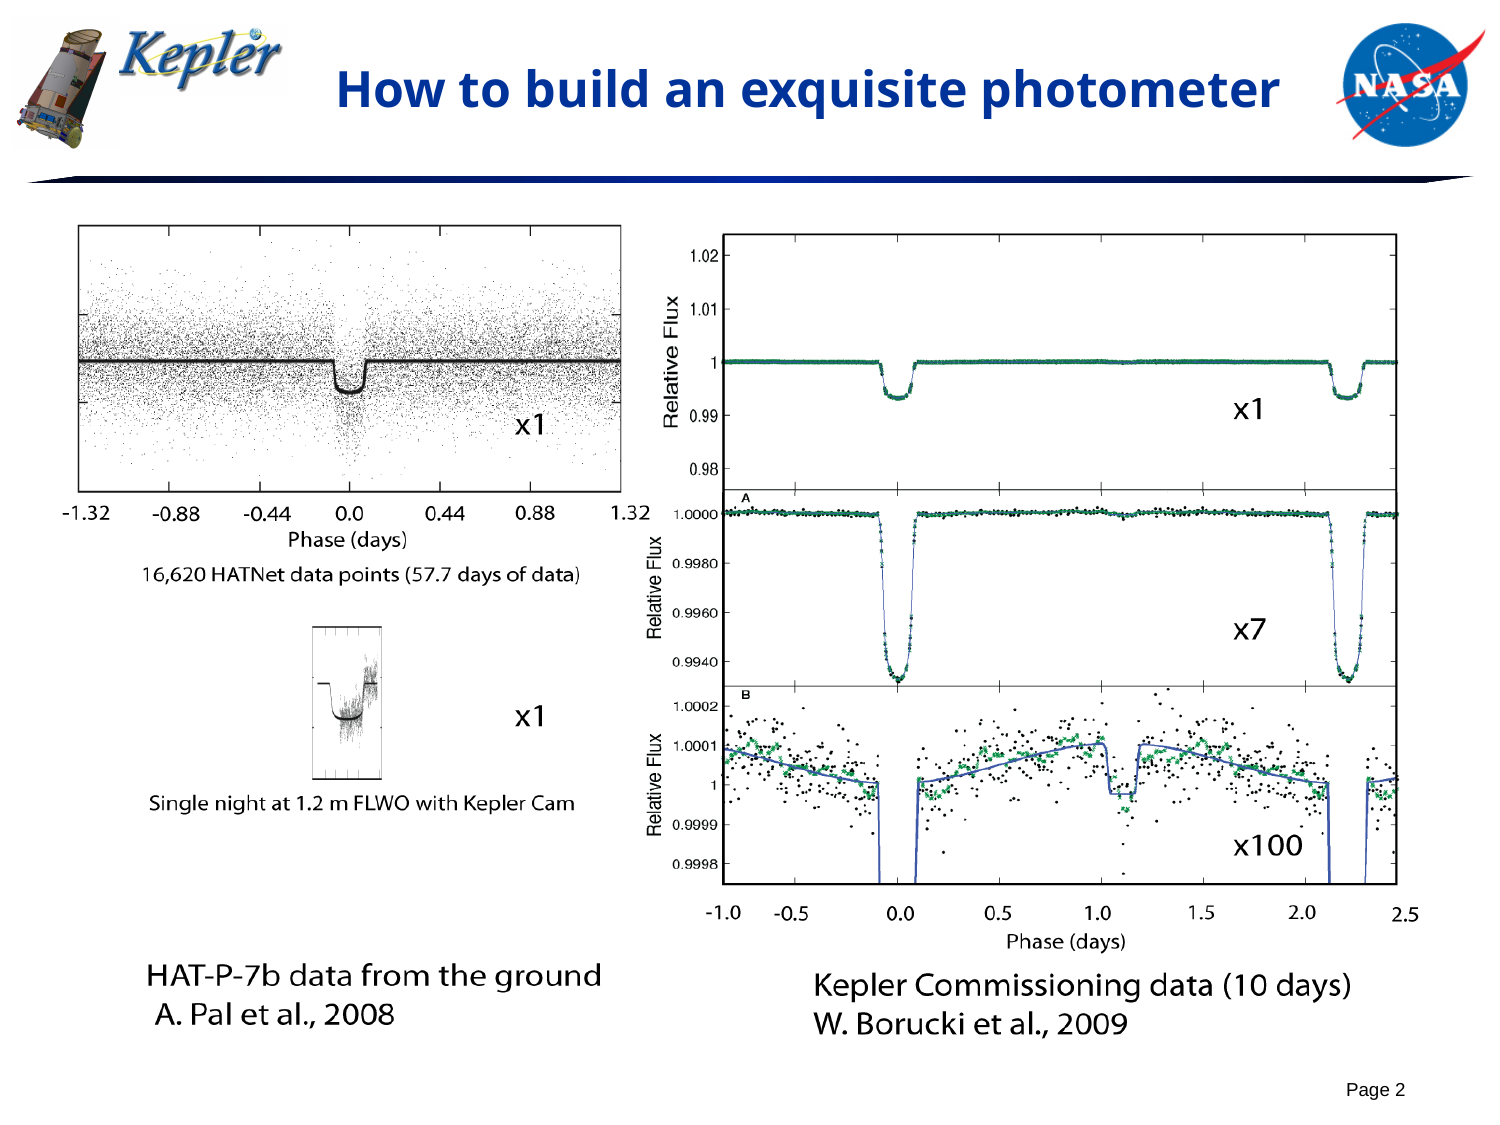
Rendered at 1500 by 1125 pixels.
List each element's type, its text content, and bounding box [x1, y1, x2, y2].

text_box How to build an exquisite photometer [299, 17, 1318, 158]
picture [1335, 23, 1486, 147]
picture [62, 223, 1480, 1071]
picture [12, 17, 288, 150]
